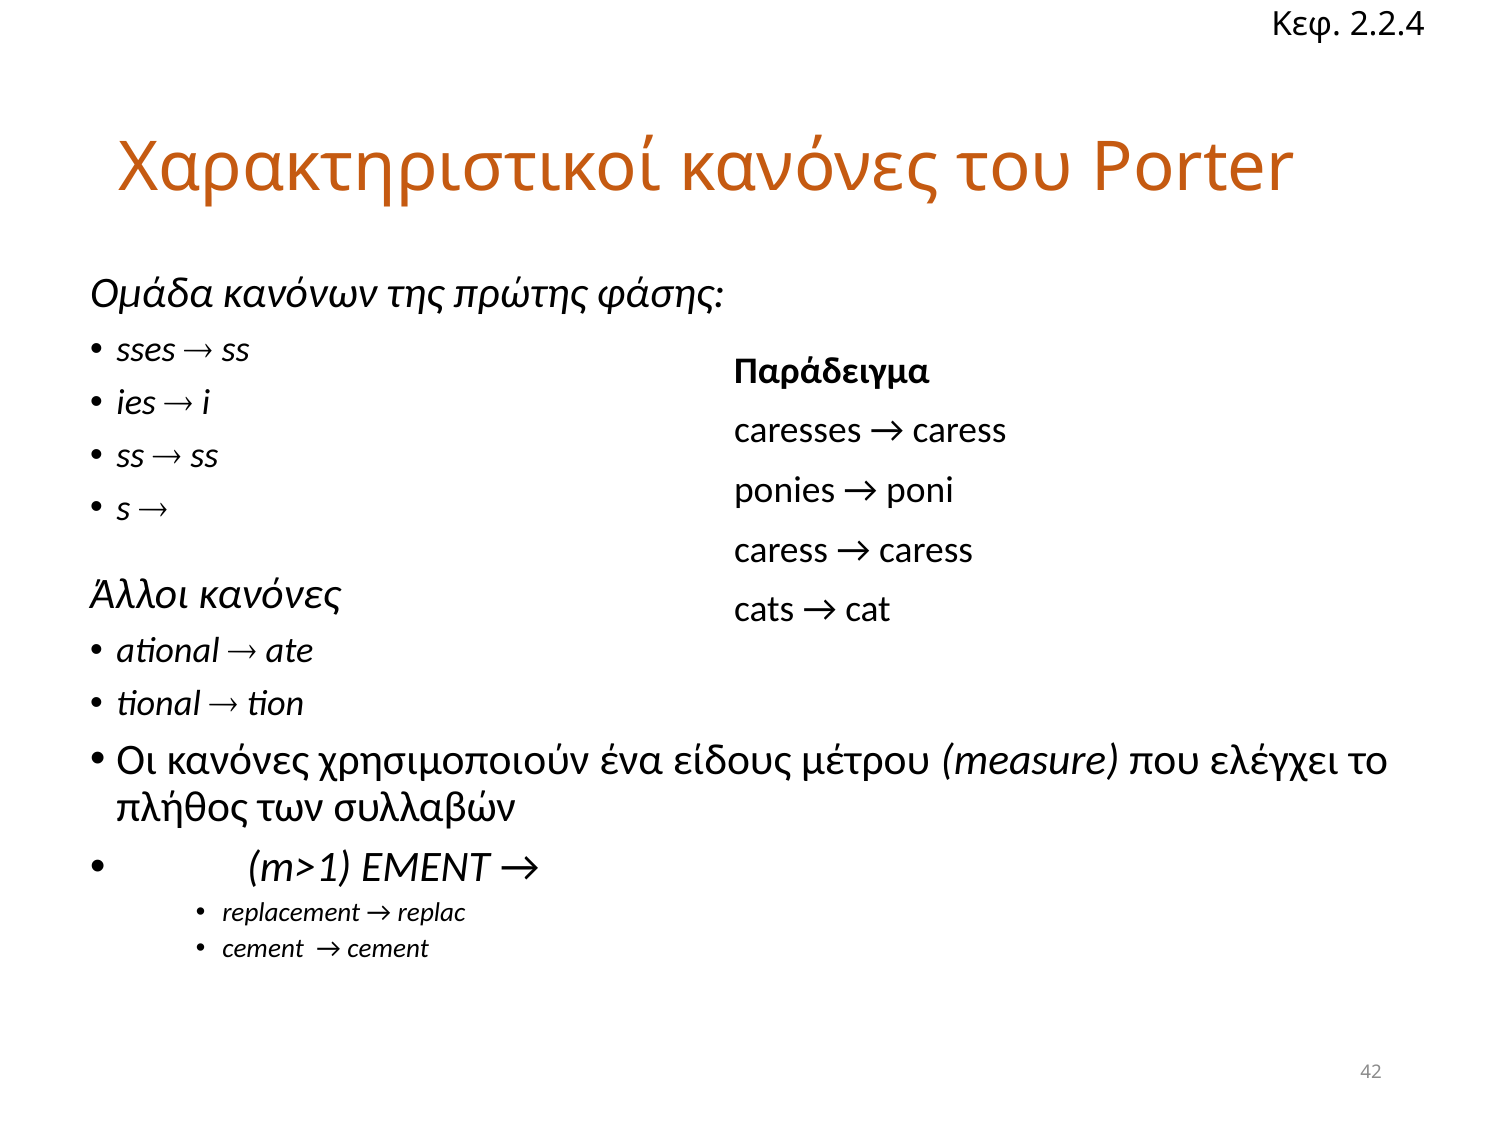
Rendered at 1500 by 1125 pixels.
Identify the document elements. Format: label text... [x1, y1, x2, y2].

text_box Κεφ. 2.2.4 [1256, 0, 1440, 50]
text_box Παράδειγμα caresses → caress ponies → poni caress → caress cats → cat [644, 278, 1219, 549]
list Ομάδα κανόνων της πρώτης φάσης: sses  ss ies  i ss  ss s  Άλλοι κανόνες ational  ate tional  tion Οι κανόνες χρησιμοποιούν ένα είδους μέτρου (measure) που ελέγχει το πλήθος των συλλαβών (m>1) EMENT → replacement → replac cement → cement [75, 262, 1447, 976]
slide_number 42 [1059, 1042, 1397, 1103]
title Χαρακτηριστικοί κανόνες του Porter [103, 59, 1397, 262]
